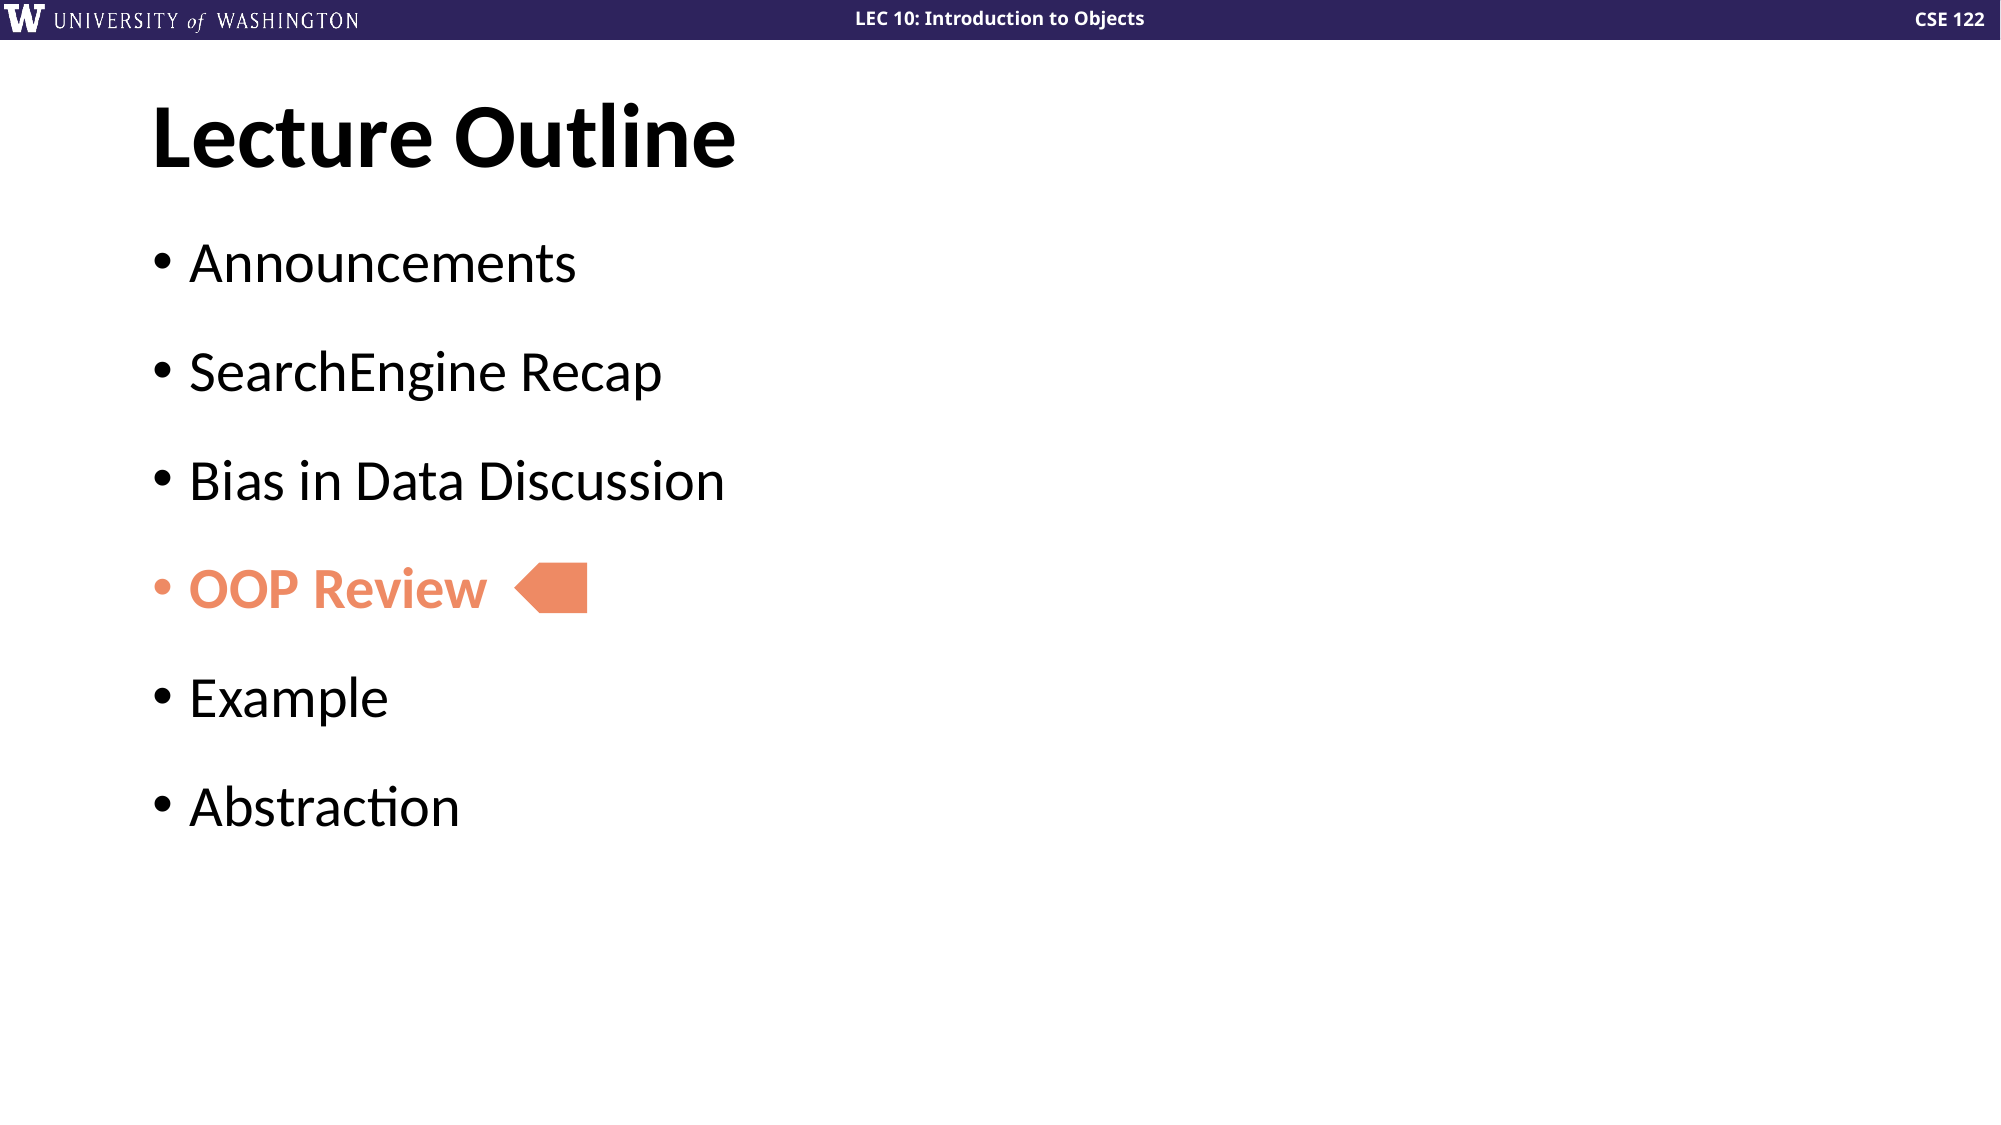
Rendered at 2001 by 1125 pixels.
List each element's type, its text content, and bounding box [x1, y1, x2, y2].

title Lecture Outline [137, 74, 1863, 200]
list Announcements SearchEngine Recap Bias in Data Discussion OOP Review Example Abstraction [137, 224, 1863, 1014]
picture [4, 4, 358, 33]
text_box [514, 562, 588, 614]
